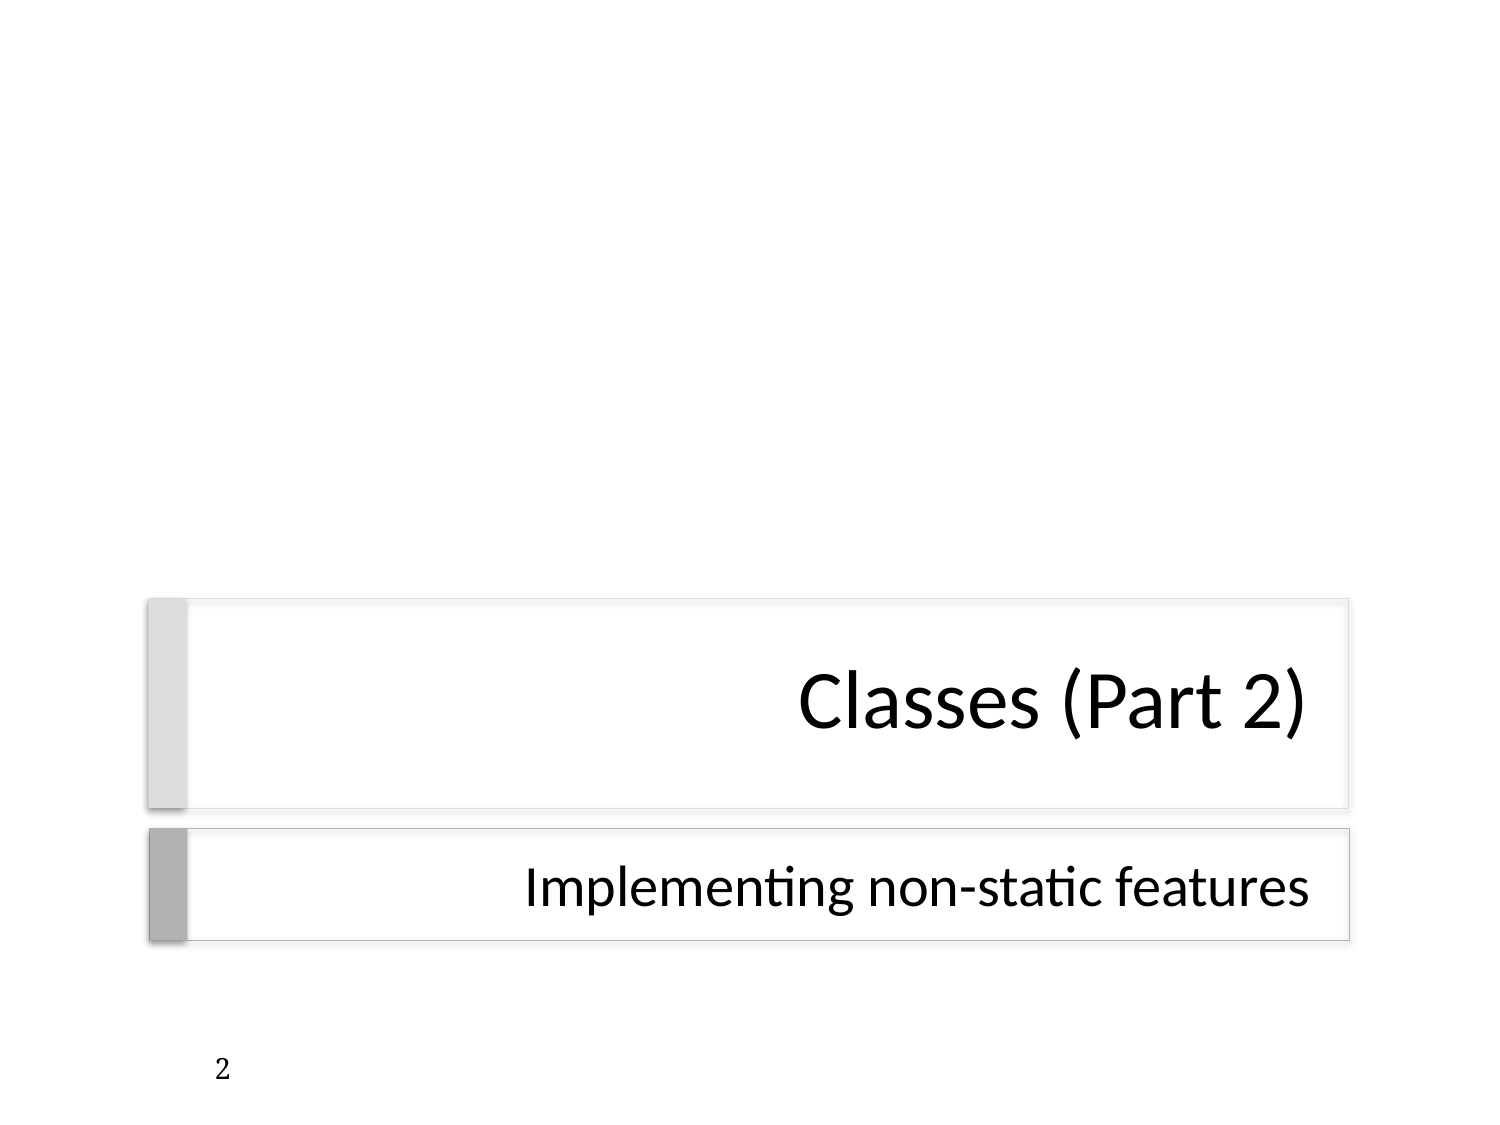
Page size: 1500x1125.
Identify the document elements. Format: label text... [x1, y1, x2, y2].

slide_number 2 [199, 1042, 400, 1103]
title Classes (Part 2) [199, 637, 1326, 801]
subtitle Implementing non-static features [199, 840, 1326, 929]
